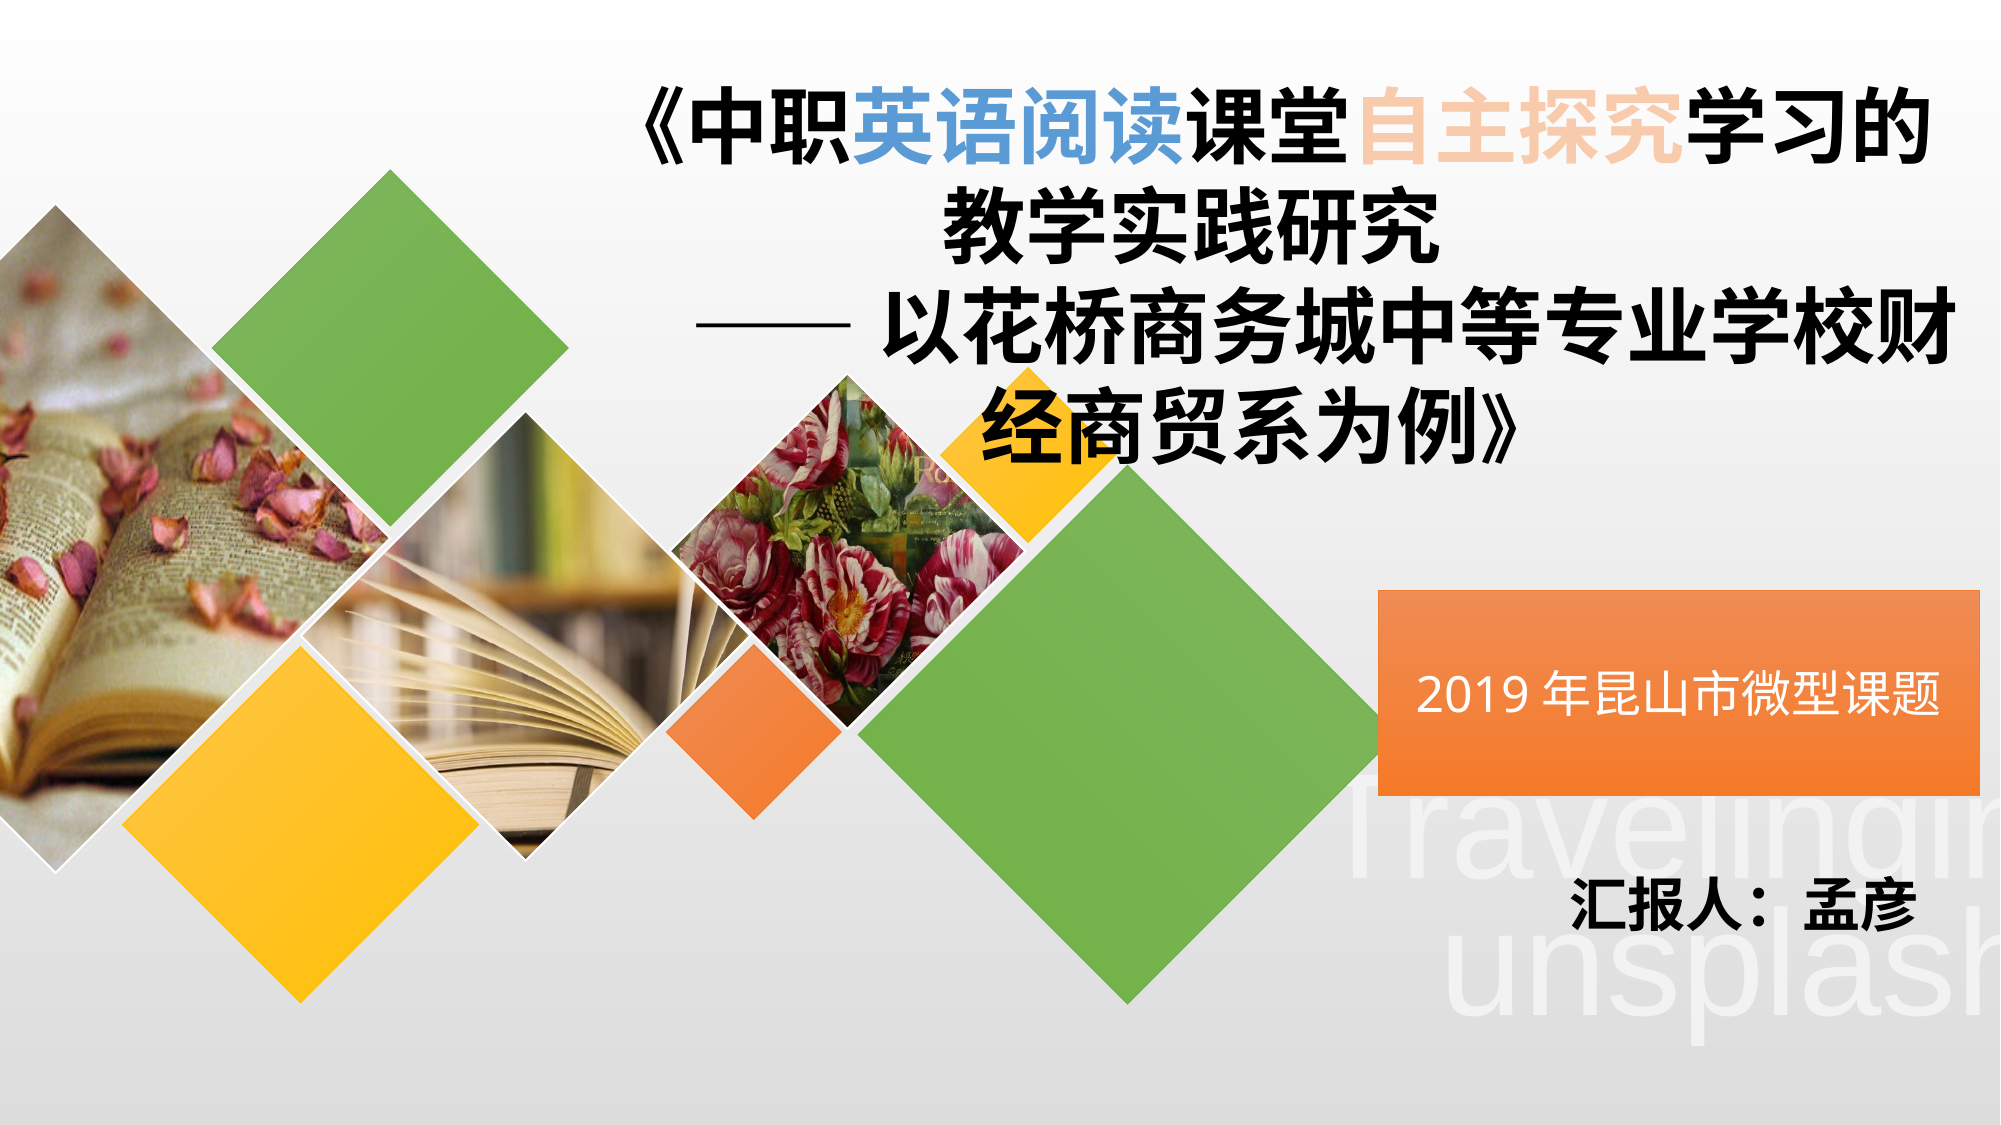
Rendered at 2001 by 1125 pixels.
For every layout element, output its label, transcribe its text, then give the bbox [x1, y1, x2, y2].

text_box [966, 482, 1090, 544]
text_box 《中职英语阅读课堂自主探究学习的 教学实践研究 ——以花桥商务城中等专业学校财经商贸系为例》 [538, 66, 1998, 482]
text_box [0, 202, 392, 875]
text_box [857, 482, 1378, 1005]
text_box Travelingin unsplash [1299, 763, 2000, 1053]
text_box [665, 644, 842, 821]
text_box 2019年昆山市微型课题 [1378, 590, 1980, 796]
text_box [211, 169, 538, 527]
text_box [299, 409, 752, 863]
text_box [121, 646, 480, 1004]
text_box 汇报人：孟彦 [1554, 860, 1939, 946]
text_box [668, 482, 1027, 731]
